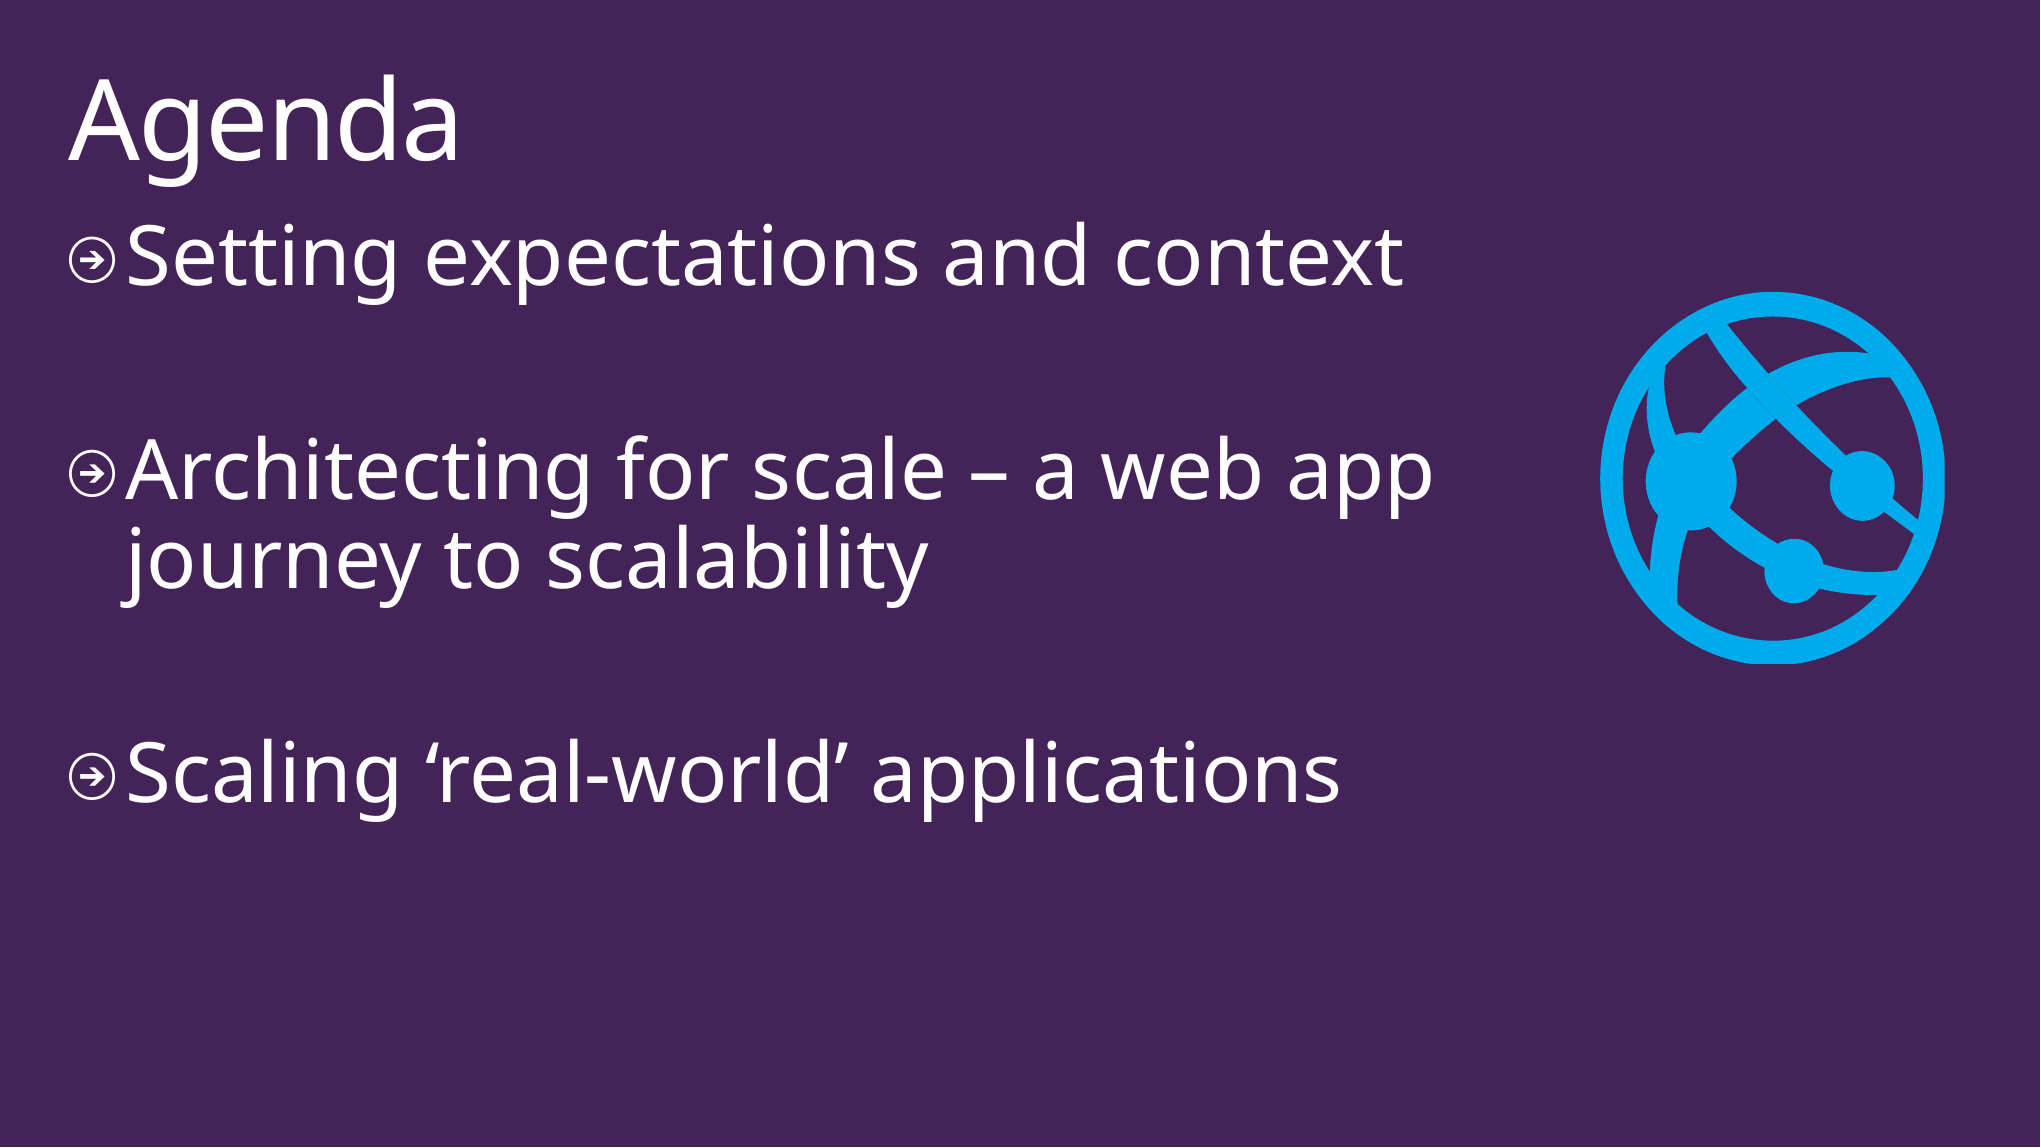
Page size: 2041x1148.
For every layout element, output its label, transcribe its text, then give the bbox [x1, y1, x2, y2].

picture [1623, 393, 1657, 567]
picture [1665, 335, 1745, 434]
picture [1678, 528, 1874, 640]
picture [1729, 317, 1864, 372]
title Agenda [45, 48, 1996, 199]
picture [1798, 378, 1922, 518]
picture [69, 224, 128, 283]
picture [1594, 285, 1945, 665]
picture [69, 437, 128, 497]
list Setting expectations and context Architecting for scale – a web app journey to scalability Scaling ‘real-world’ applications [45, 199, 1596, 856]
picture [1731, 421, 1913, 571]
picture [69, 740, 128, 800]
picture [1797, 507, 1945, 665]
